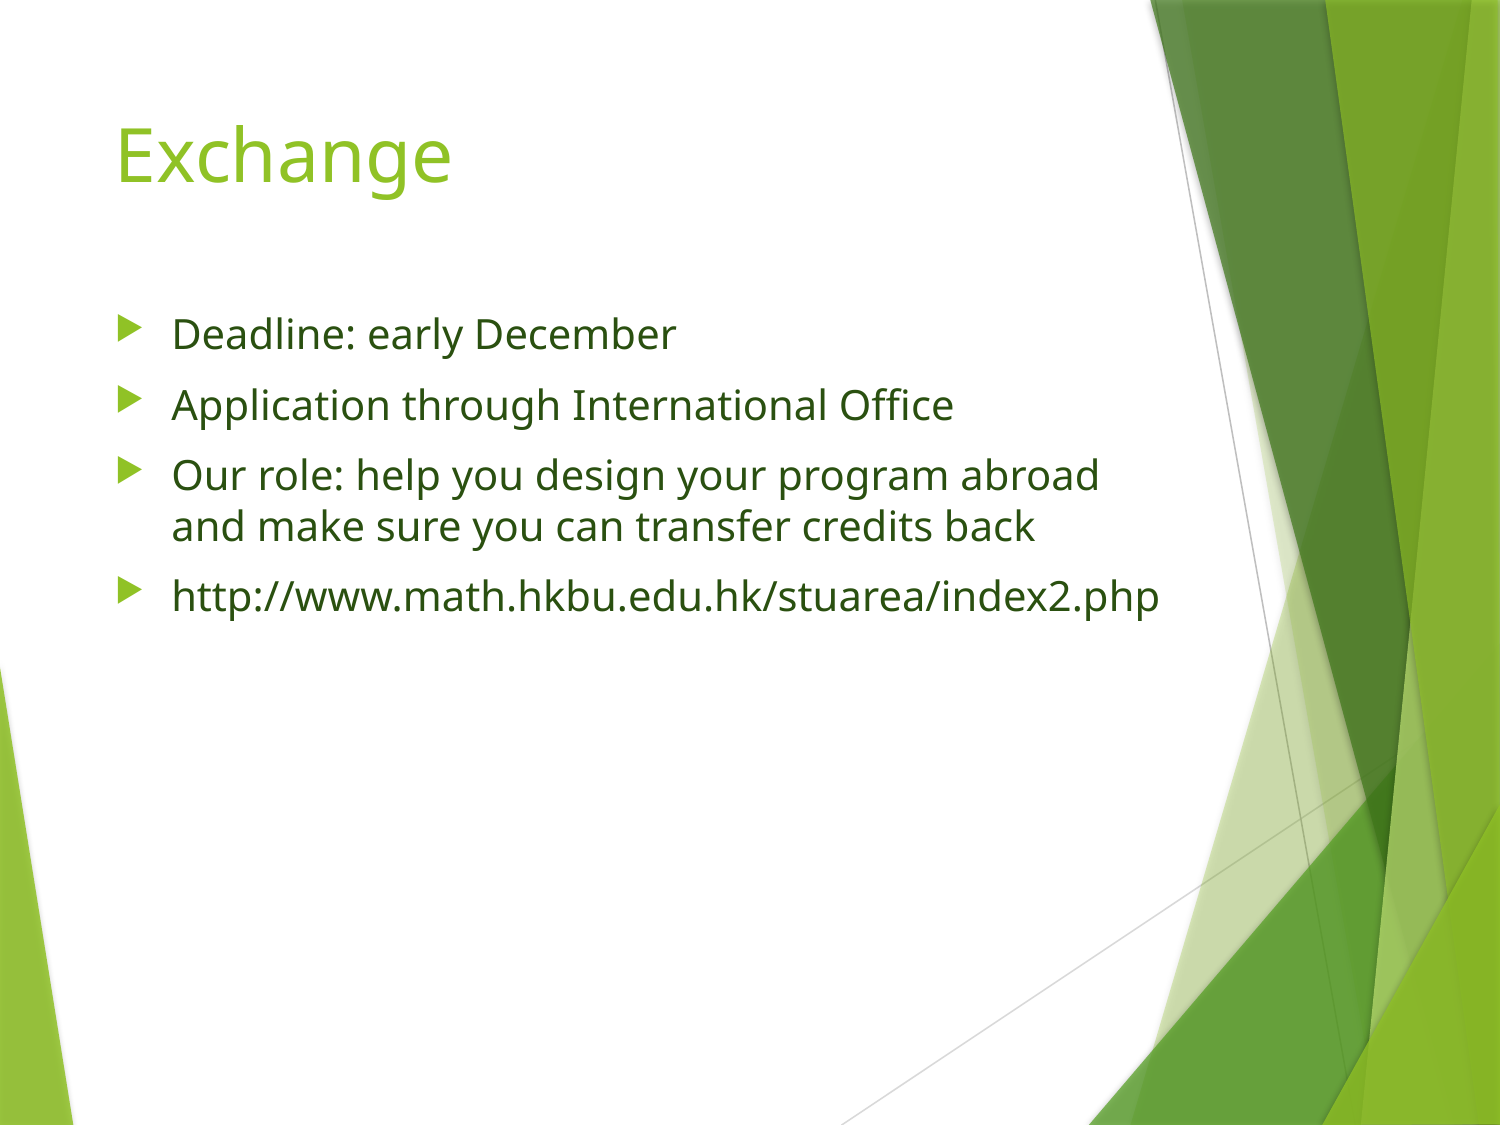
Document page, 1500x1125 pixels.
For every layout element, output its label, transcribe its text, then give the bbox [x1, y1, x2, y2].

title Exchange [99, 99, 1142, 299]
list Deadline: early December Application through International Office Our role: help you design your program abroad and make sure you can transfer credits back http://www.math.hkbu.edu.hk/stuarea/index2.php [99, 299, 1188, 937]
